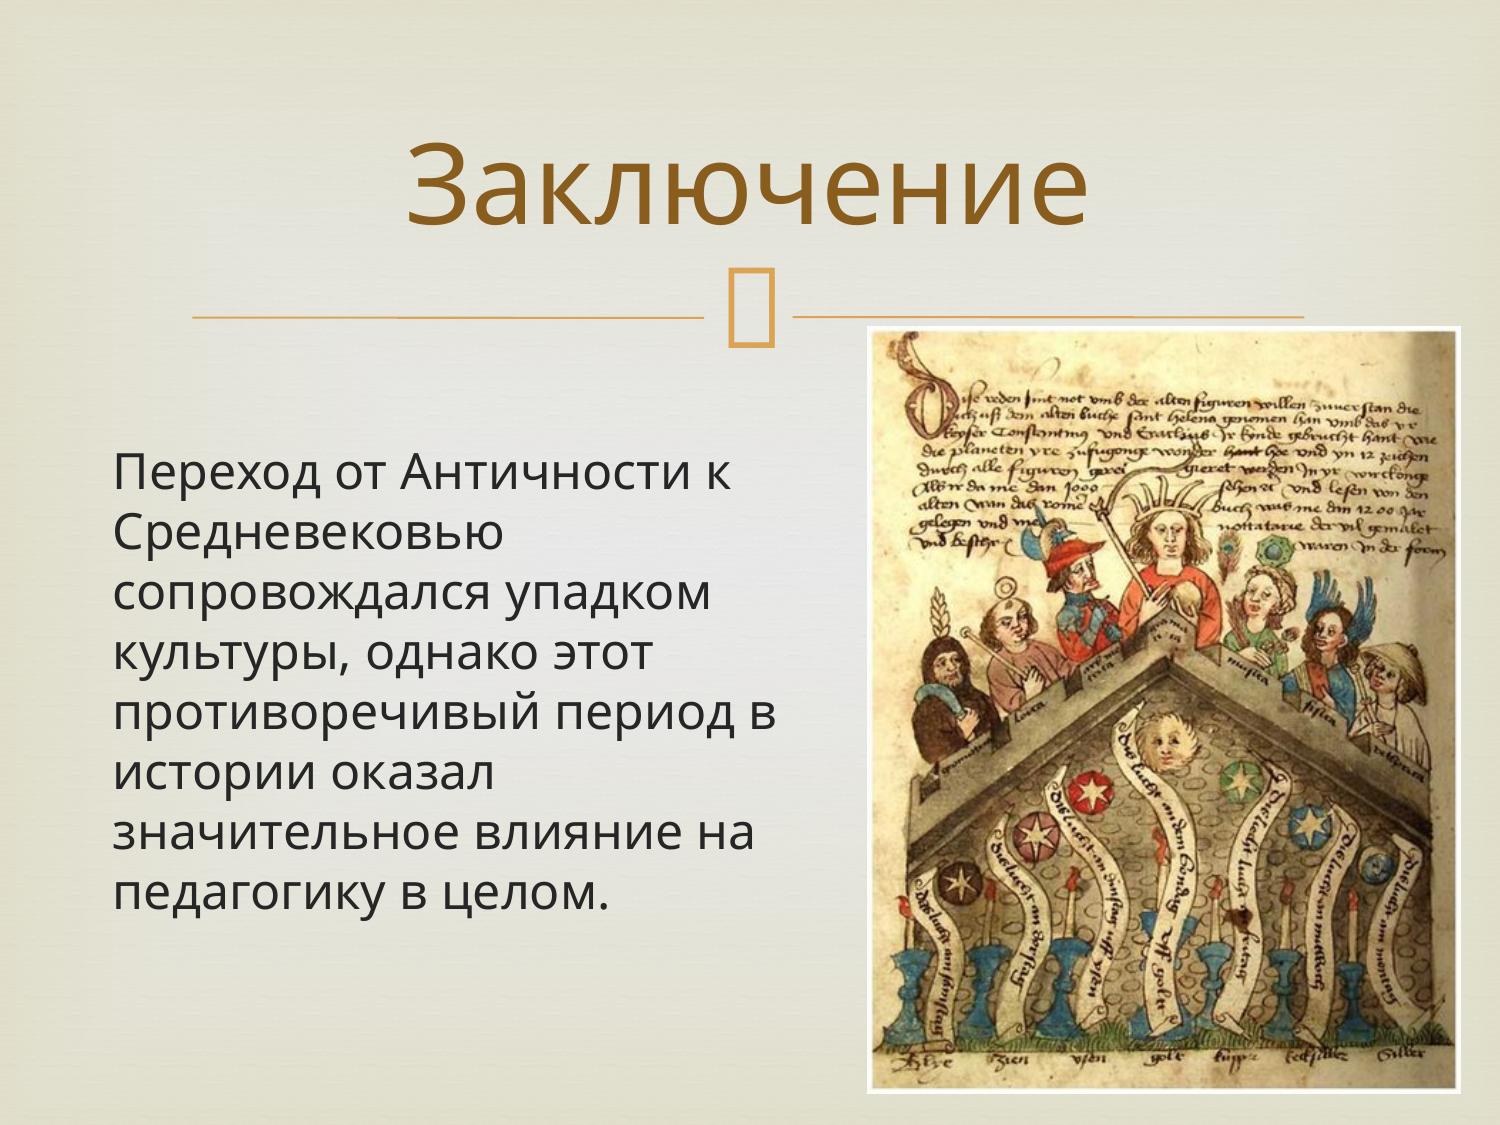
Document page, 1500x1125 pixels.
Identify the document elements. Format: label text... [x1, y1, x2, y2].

title Заключение [112, 93, 1386, 267]
picture [867, 326, 1461, 1095]
list Переход от Античности к Средневековью сопровождался упадком культуры, однако этот противоречивый период в истории оказал значительное влияние на педагогику в целом. [97, 432, 868, 1125]
